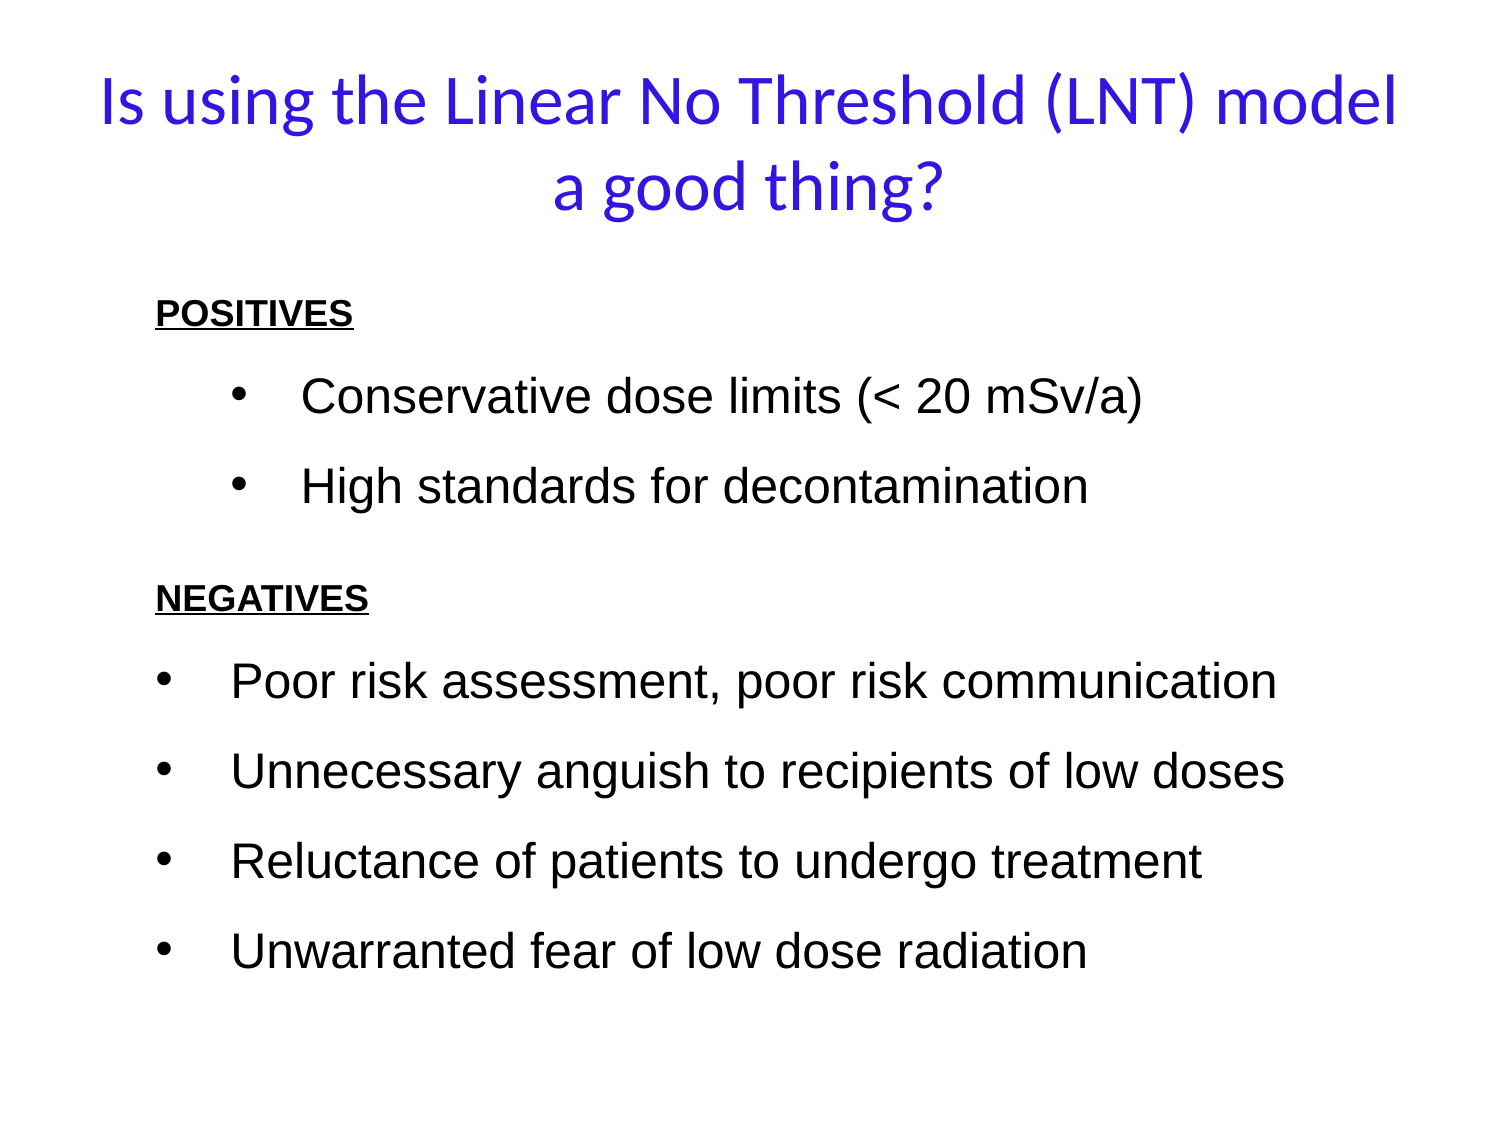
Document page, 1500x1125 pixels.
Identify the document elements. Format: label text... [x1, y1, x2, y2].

text_box POSITIVES Conservative dose limits (< 20 mSv/a) High standards for decontamination NEGATIVES Poor risk assessment, poor risk communication Unnecessary anguish to recipients of low doses Reluctance of patients to undergo treatment Unwarranted fear of low dose radiation [140, 281, 1418, 1125]
title Is using the Linear No Threshold (LNT) model a good thing? [75, 45, 1425, 233]
